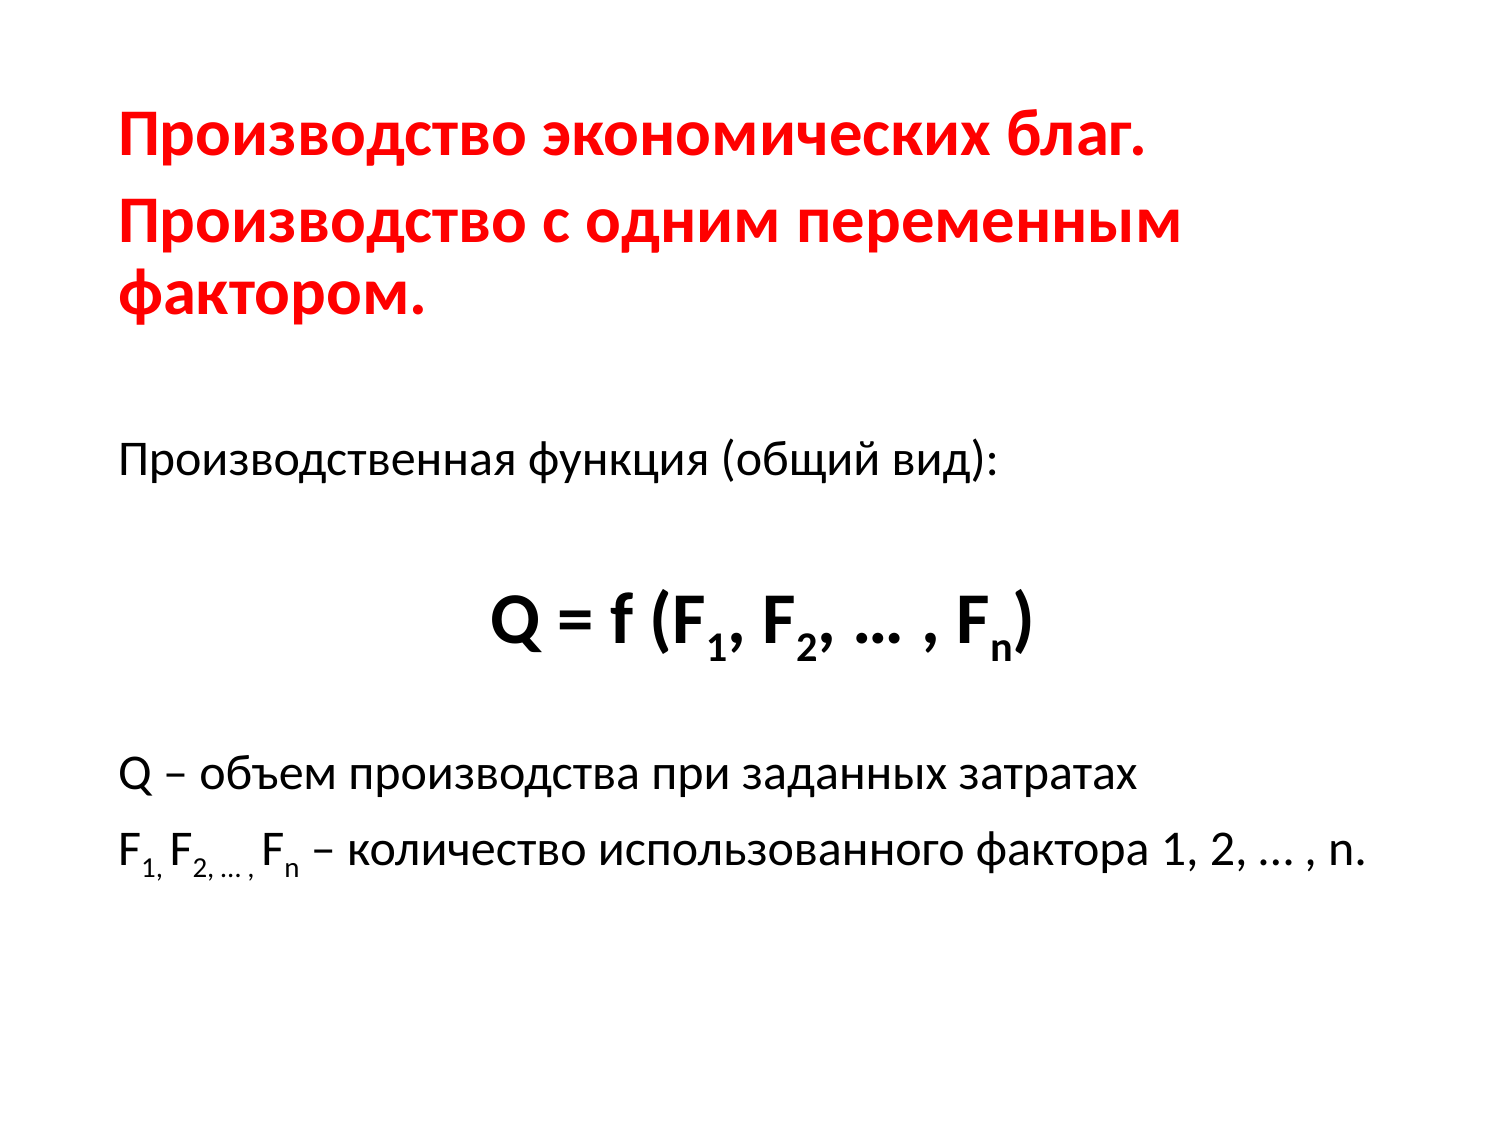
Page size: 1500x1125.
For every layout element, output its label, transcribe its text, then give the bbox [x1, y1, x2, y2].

list Производство экономических благ. Производство с одним переменным фактором. Производственная функция (общий вид): Q = f (F1, F2, … , Fn) Q – объем производства при заданных затратах F1, F2, … , Fn – количество использованного фактора 1, 2, … , n. [103, 90, 1424, 1024]
